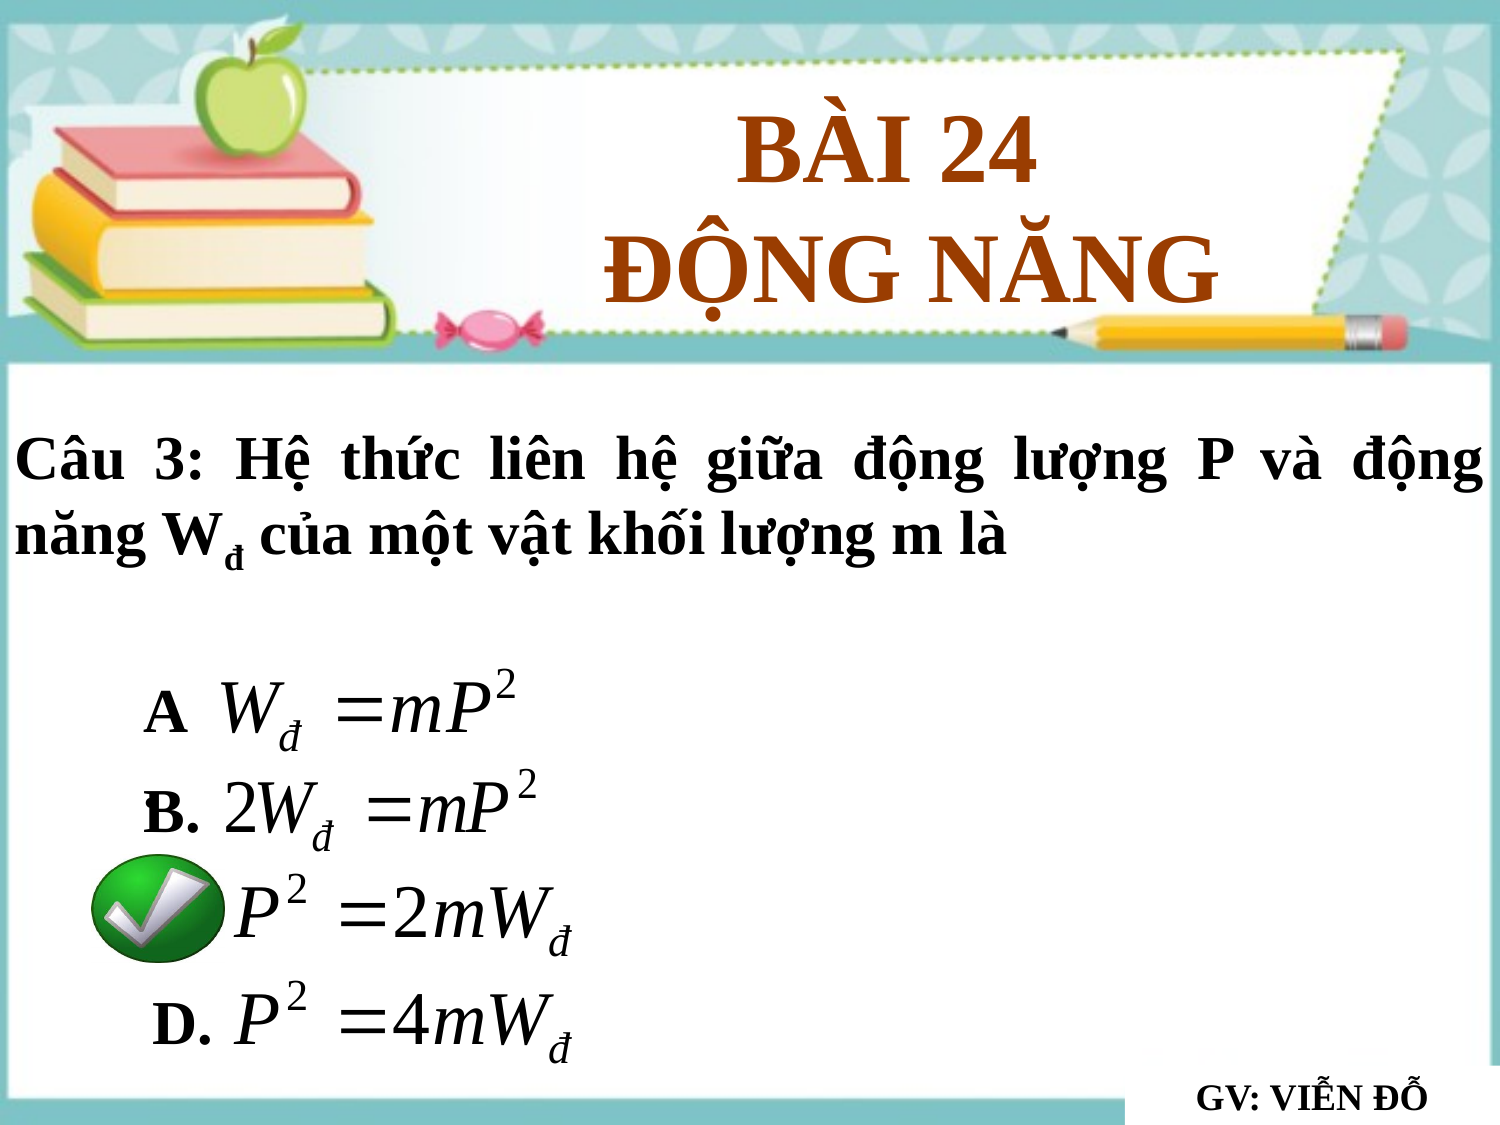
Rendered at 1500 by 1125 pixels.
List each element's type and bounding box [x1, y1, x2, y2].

text_box [211, 649, 535, 747]
text_box [211, 749, 553, 851]
picture [0, 0, 1500, 1125]
text_box [228, 854, 588, 960]
text_box [220, 961, 588, 1083]
